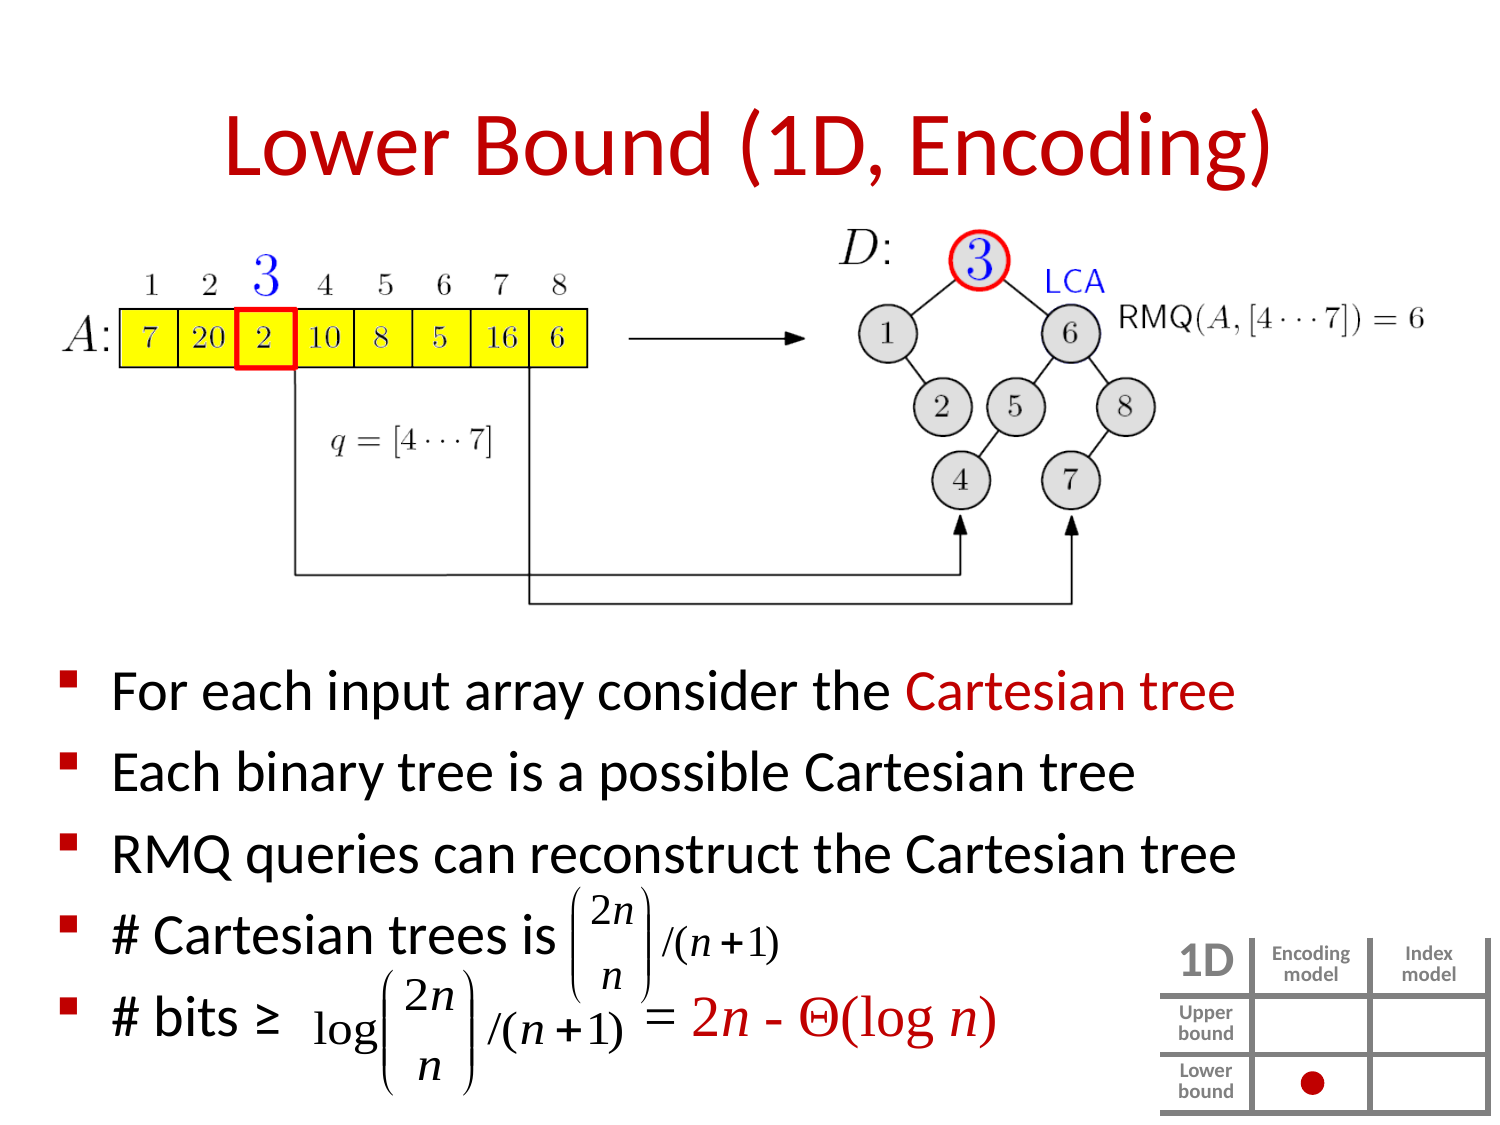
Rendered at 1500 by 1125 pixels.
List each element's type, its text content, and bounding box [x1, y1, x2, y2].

table_cell [1373, 999, 1485, 1052]
table_cell [1255, 999, 1367, 1052]
table_cell Lower bound [1160, 1057, 1249, 1110]
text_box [306, 962, 633, 1104]
table_cell Upper bound [1160, 999, 1249, 1052]
table_header Encoding model [1255, 938, 1367, 993]
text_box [562, 879, 786, 1012]
list For each input array consider the Cartesian tree Each binary tree is a possible Cartesian tree RMQ queries can reconstruct the Cartesian tree # Cartesian trees is # bits ≥ = 2n - Θ(log n) [40, 644, 1466, 1114]
table_cell [1255, 1057, 1367, 1110]
title Lower Bound (1D, Encoding) [75, 45, 1425, 220]
text_box [1298, 1069, 1327, 1097]
table_cell [1373, 1057, 1485, 1110]
table_header Index model [1373, 938, 1485, 993]
picture [58, 222, 1430, 609]
table_header 1D [1160, 938, 1249, 993]
